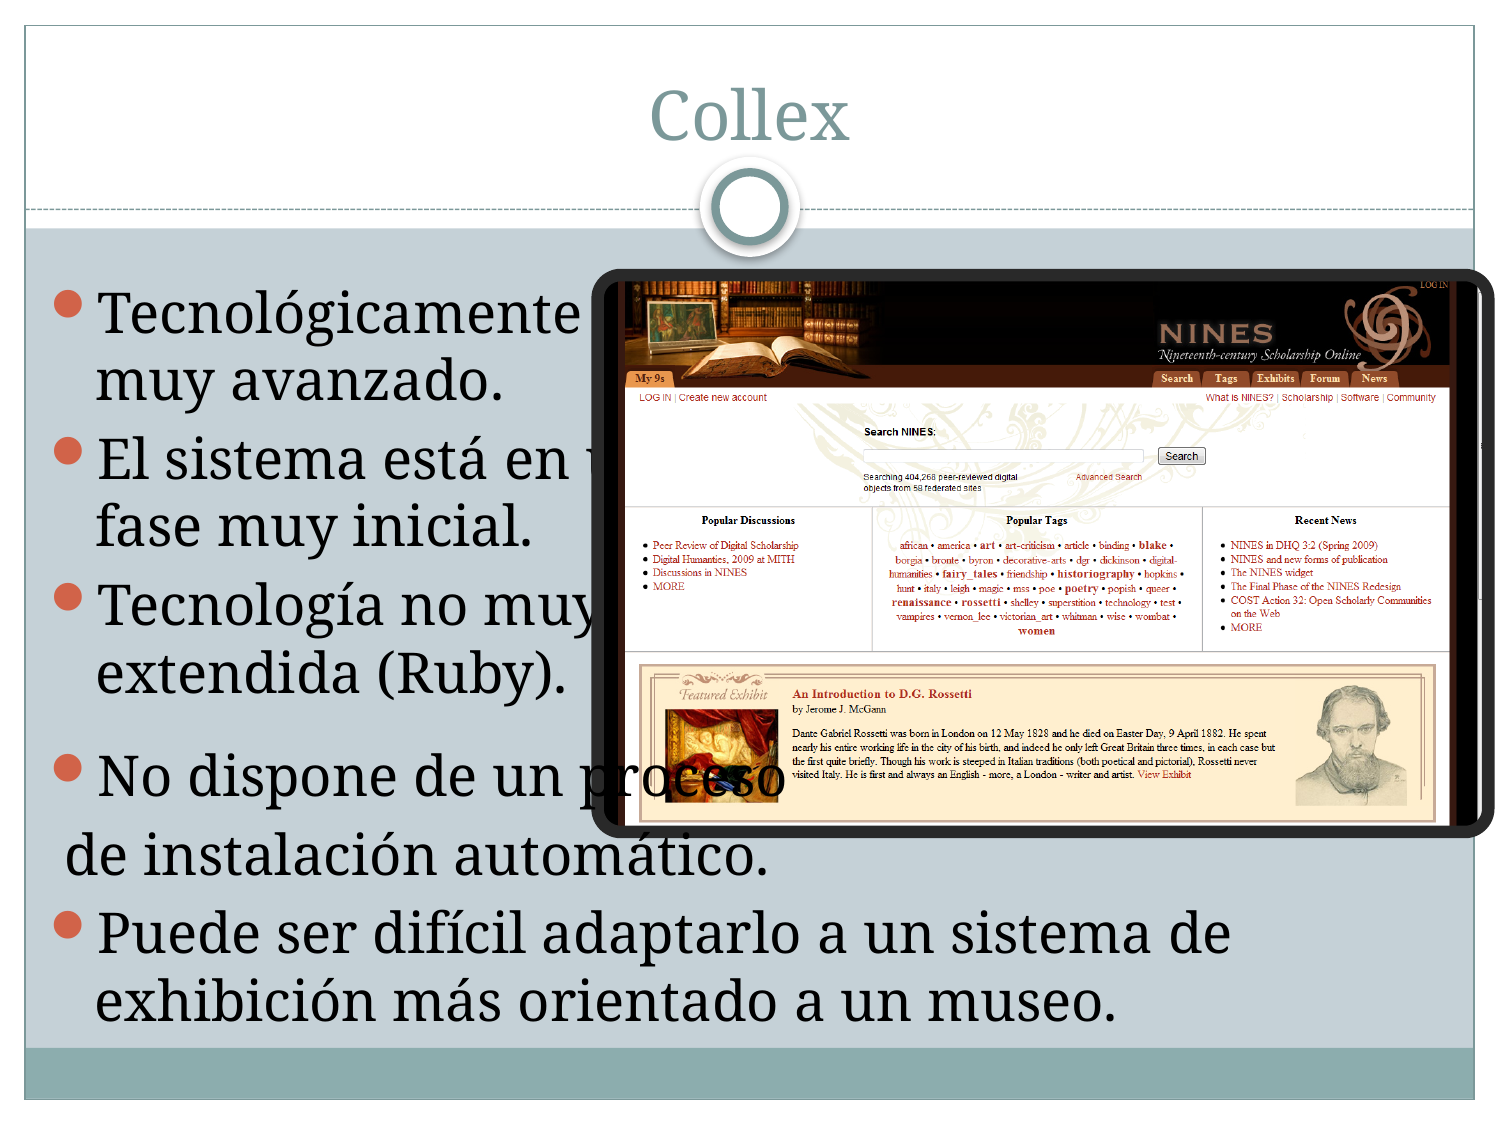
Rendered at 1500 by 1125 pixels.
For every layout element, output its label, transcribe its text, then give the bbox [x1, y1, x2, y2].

list Tecnológicamente muy avanzado. El sistema está en una fase muy inicial. Tecnología no muy extendida (Ruby). [35, 269, 612, 732]
picture [597, 274, 1489, 833]
title Collex [49, 37, 1450, 162]
text_box No dispone de un proceso de instalación automático. Puede ser difícil adaptarlo a un sistema de exhibición más orientado a un museo. [35, 732, 1418, 1125]
